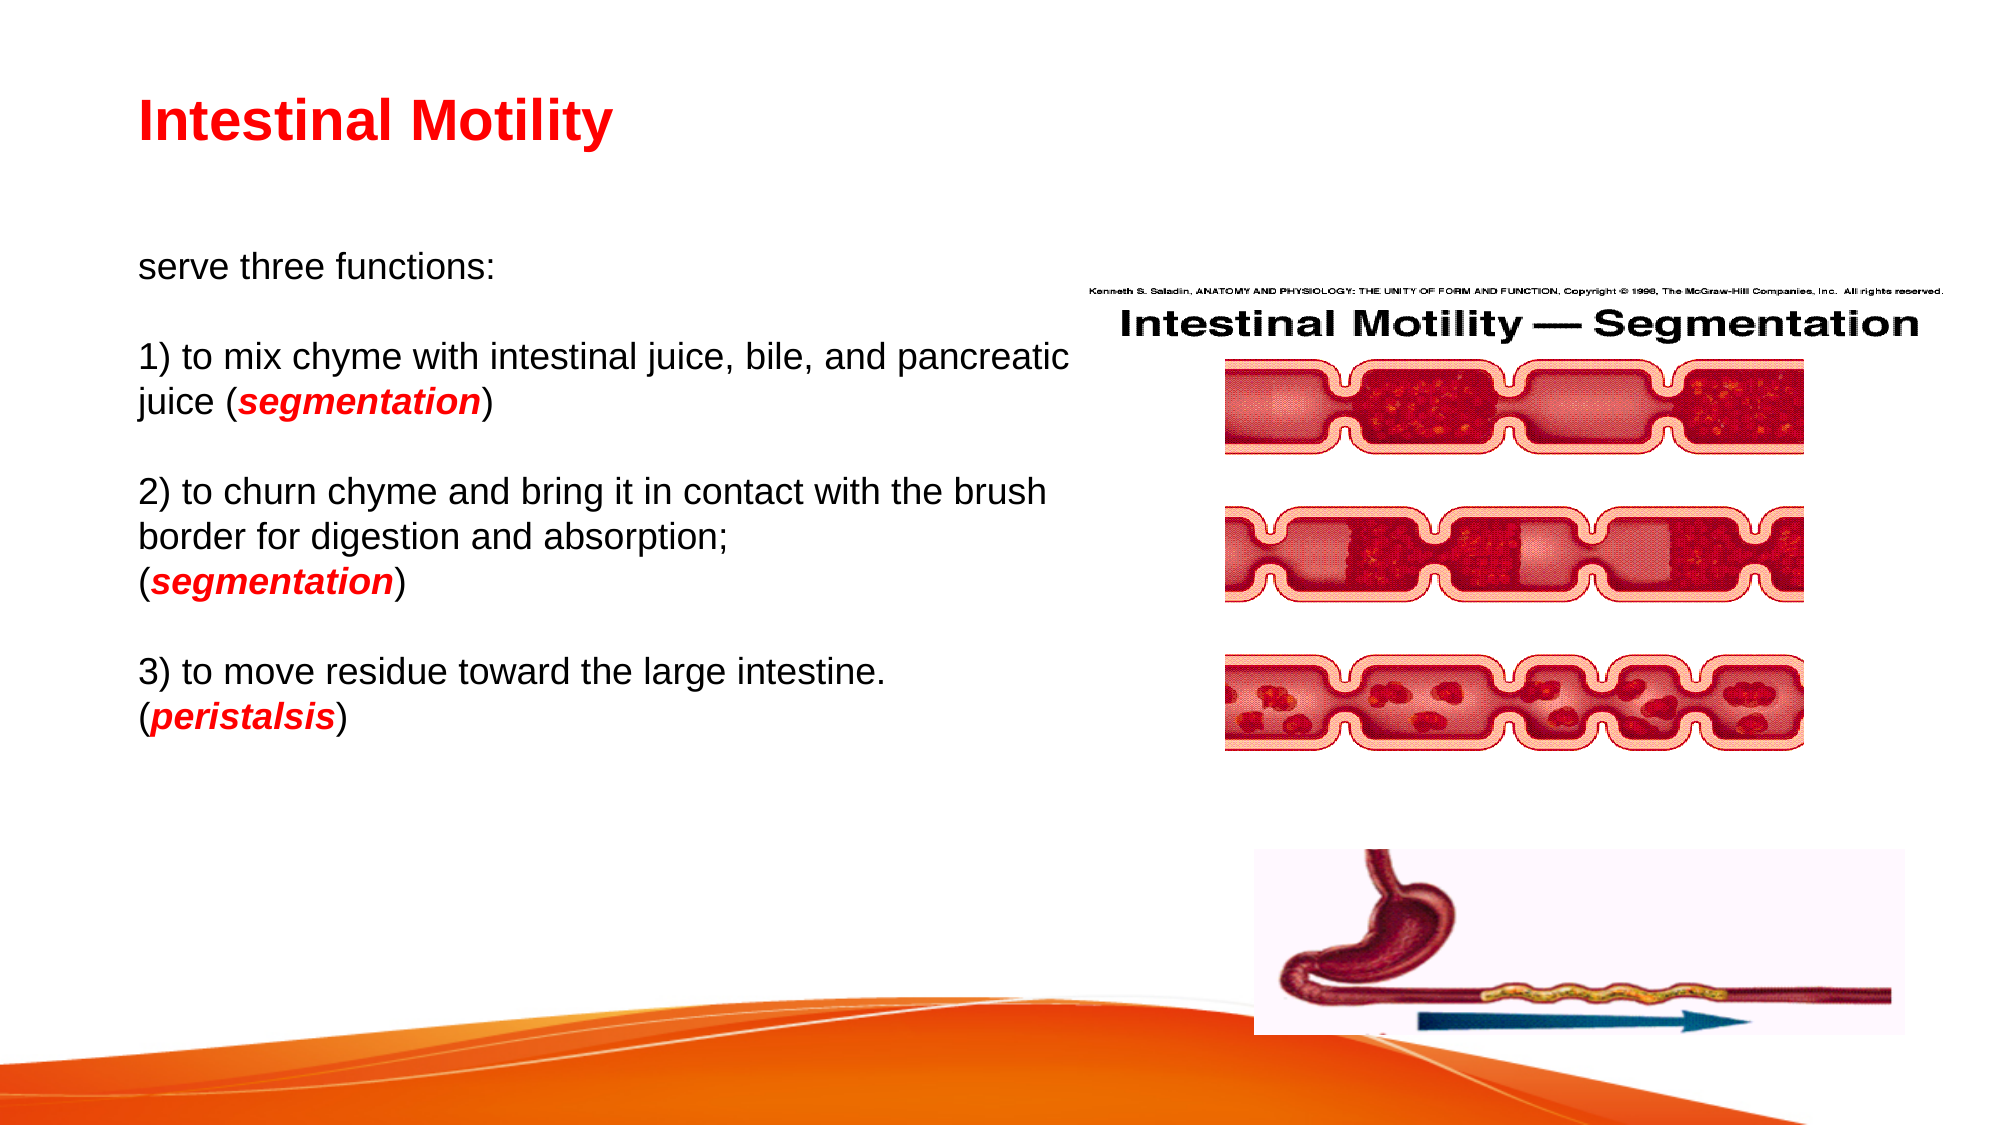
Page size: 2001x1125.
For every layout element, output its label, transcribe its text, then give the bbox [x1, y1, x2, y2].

picture [0, 0, 2000, 1125]
text_box Intestinal Motility serve three functions: 1) to mix chyme with intestinal juice, bile, and pancreatic juice (segmentation) 2) to churn chyme and bring it in contact with the brush border for digestion and absorption; (segmentation) 3) to move residue toward the large intestine. (peristalsis) [123, 75, 1113, 745]
